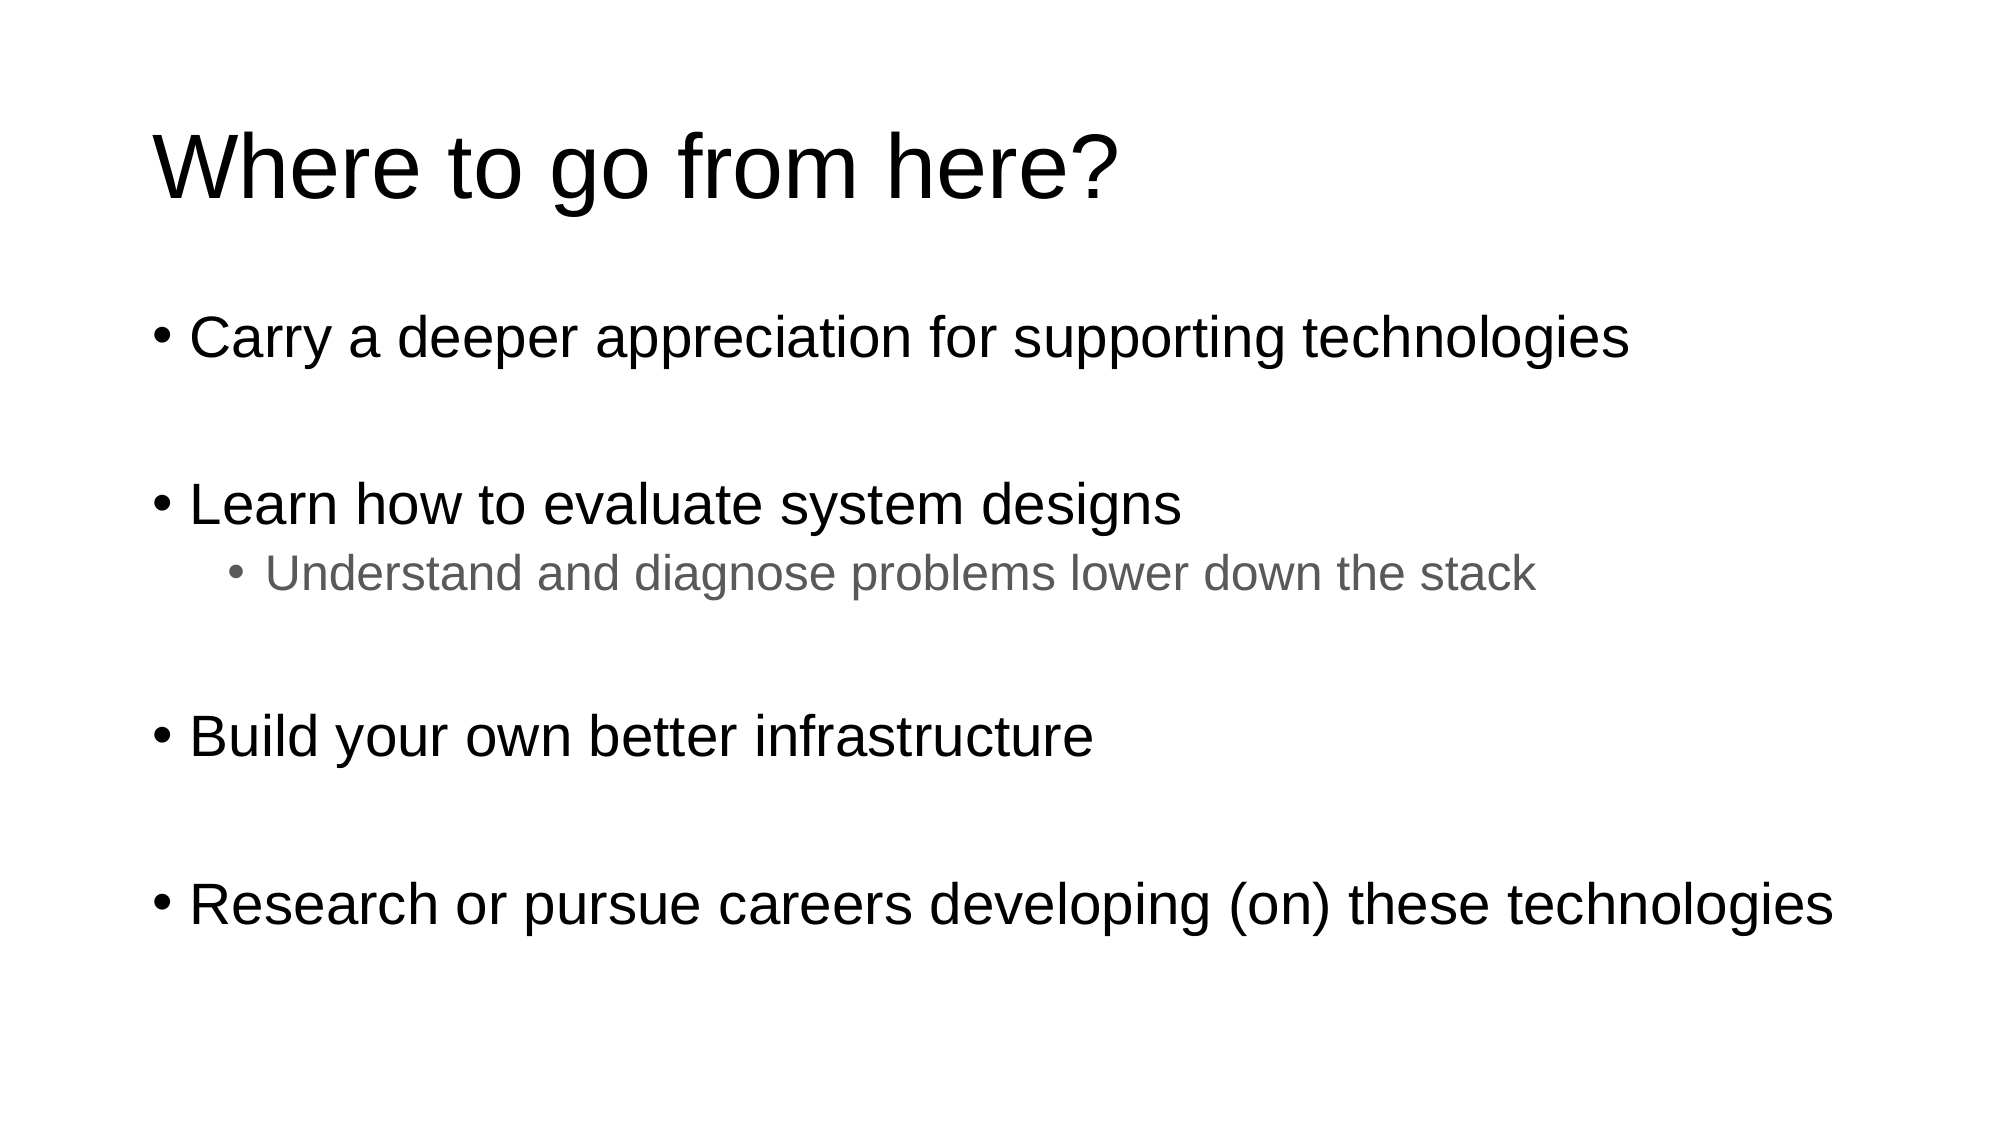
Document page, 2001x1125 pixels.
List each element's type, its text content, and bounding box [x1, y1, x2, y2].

list Carry a deeper appreciation for supporting technologies Learn how to evaluate system designs Understand and diagnose problems lower down the stack Build your own better infrastructure Research or pursue careers developing (on) these technologies [137, 299, 1863, 1014]
title Where to go from here? [137, 59, 1863, 278]
